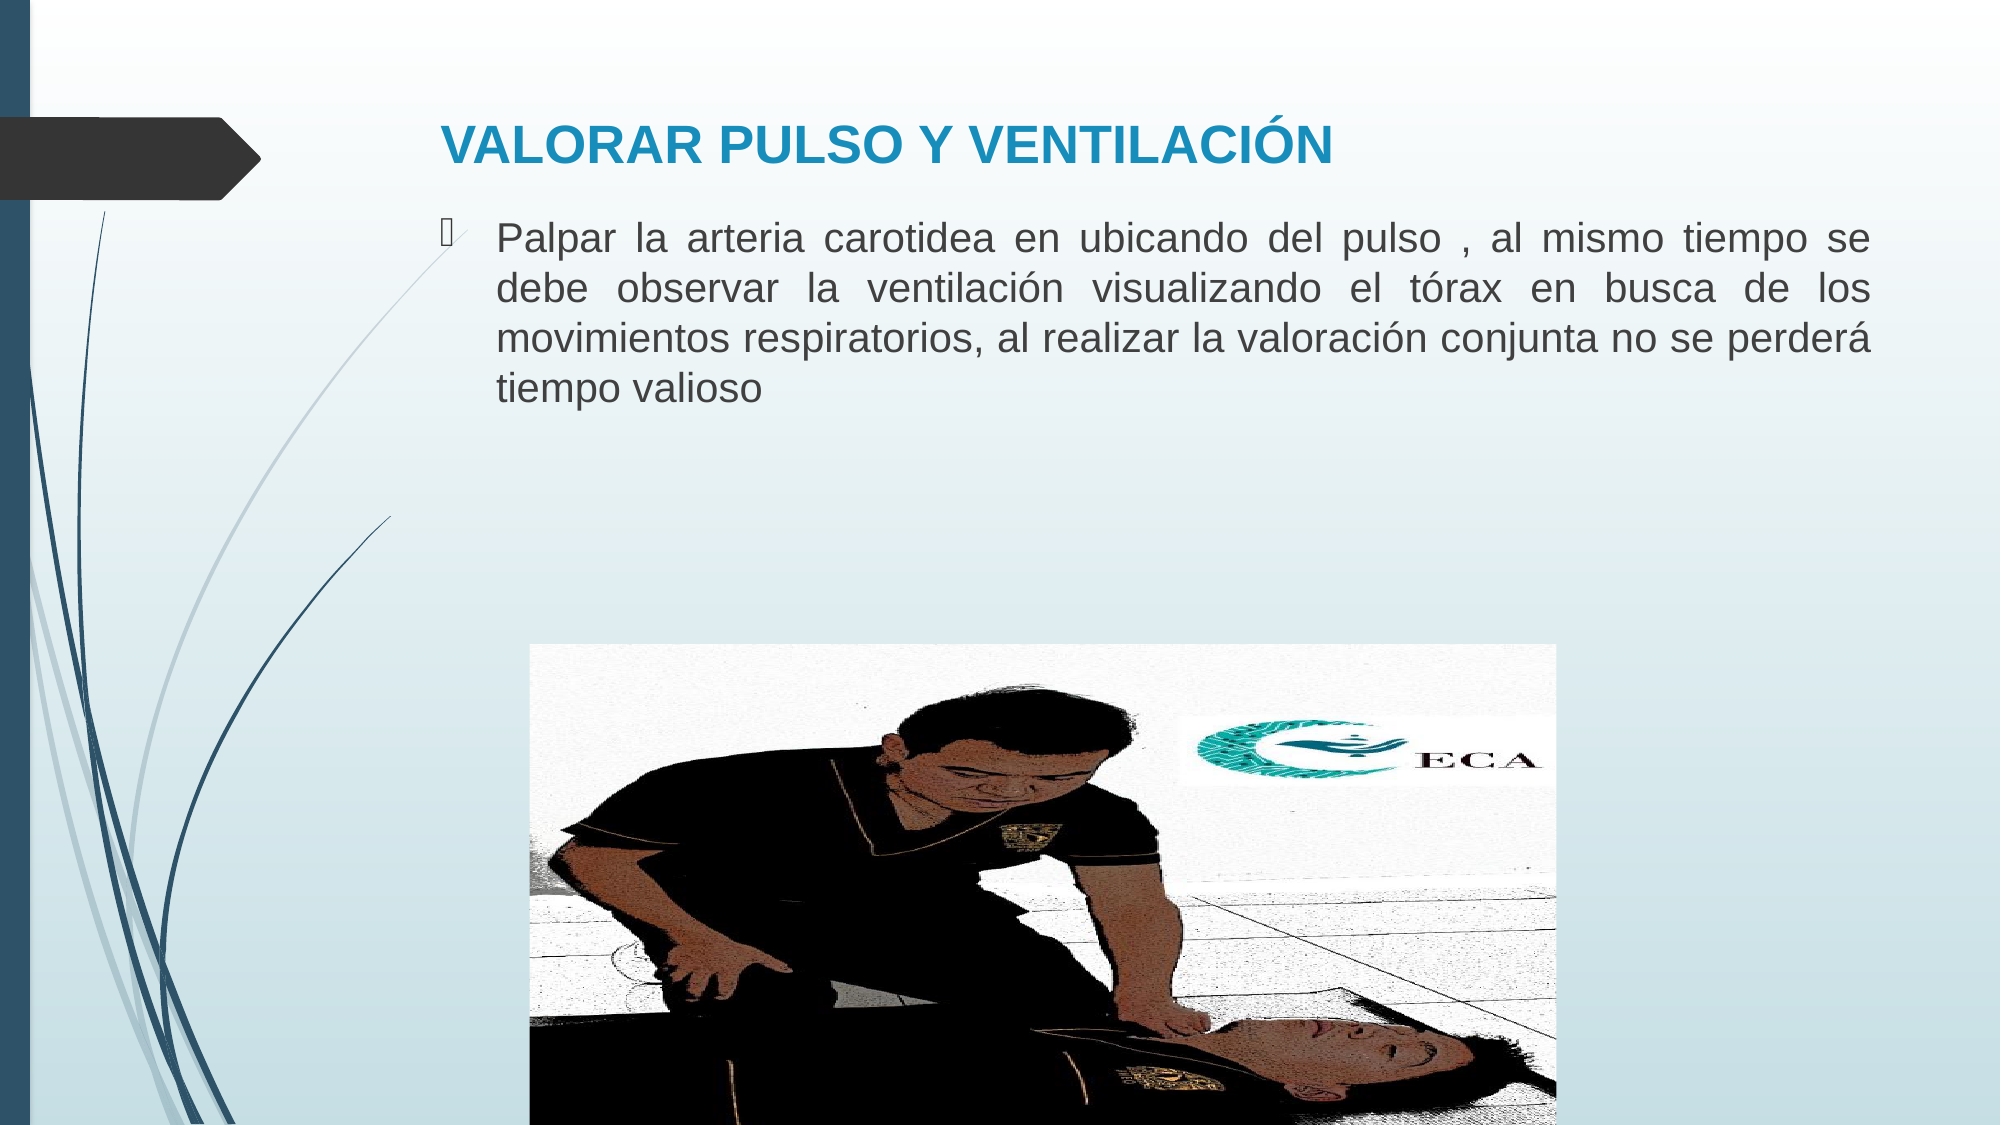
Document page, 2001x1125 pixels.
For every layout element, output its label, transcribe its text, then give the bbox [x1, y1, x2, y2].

list Palpar la arteria carotidea en ubicando del pulso , al mismo tiempo se debe observar la ventilación visualizando el tórax en busca de los movimientos respiratorios, al realizar la valoración conjunta no se perderá tiempo valioso [424, 203, 1888, 970]
title VALORAR PULSO Y VENTILACIÓN [425, 102, 1888, 203]
picture [529, 644, 1557, 1125]
